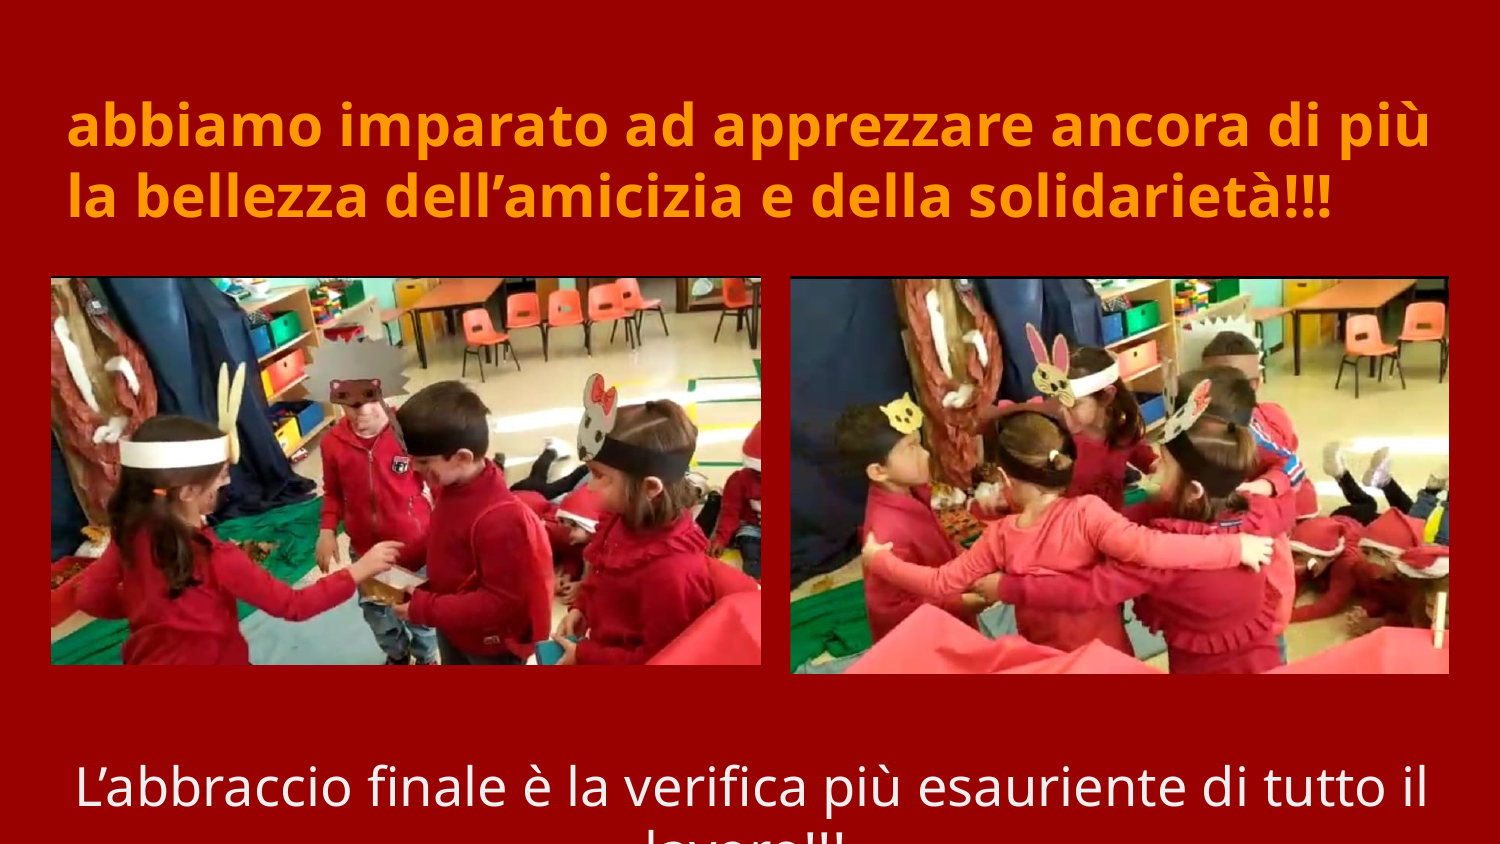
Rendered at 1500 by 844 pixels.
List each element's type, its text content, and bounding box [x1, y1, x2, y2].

picture [50, 276, 761, 665]
title abbiamo imparato ad apprezzare ancora di più la bellezza dell’amicizia e della solidarietà!!! [51, 72, 1449, 243]
text_box L’abbraccio finale è la verifica più esauriente di tutto il lavoro!!! [23, 737, 1469, 844]
picture [790, 276, 1450, 675]
